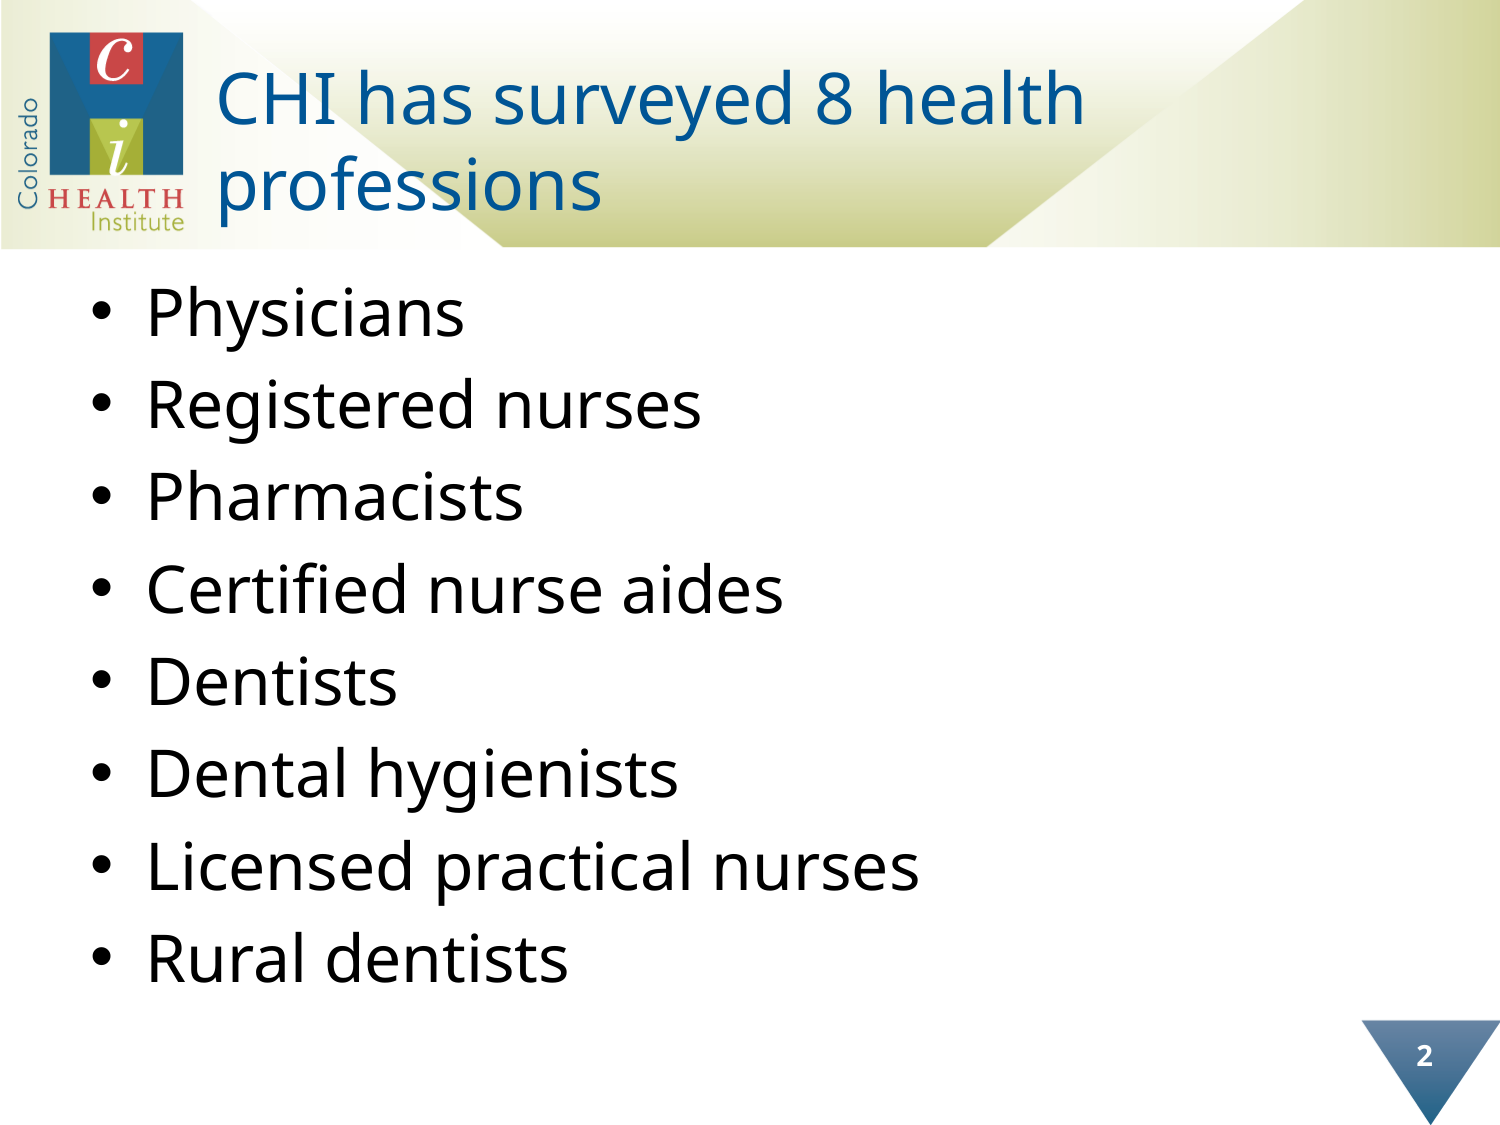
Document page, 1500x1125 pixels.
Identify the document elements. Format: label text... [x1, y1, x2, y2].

title CHI has surveyed 8 health professions [199, 44, 1426, 233]
picture [0, 0, 1500, 1125]
slide_number 2 [1374, 1027, 1475, 1088]
list Physicians Registered nurses Pharmacists Certified nurse aides Dentists Dental hygienists Licensed practical nurses Rural dentists [74, 262, 1426, 1006]
